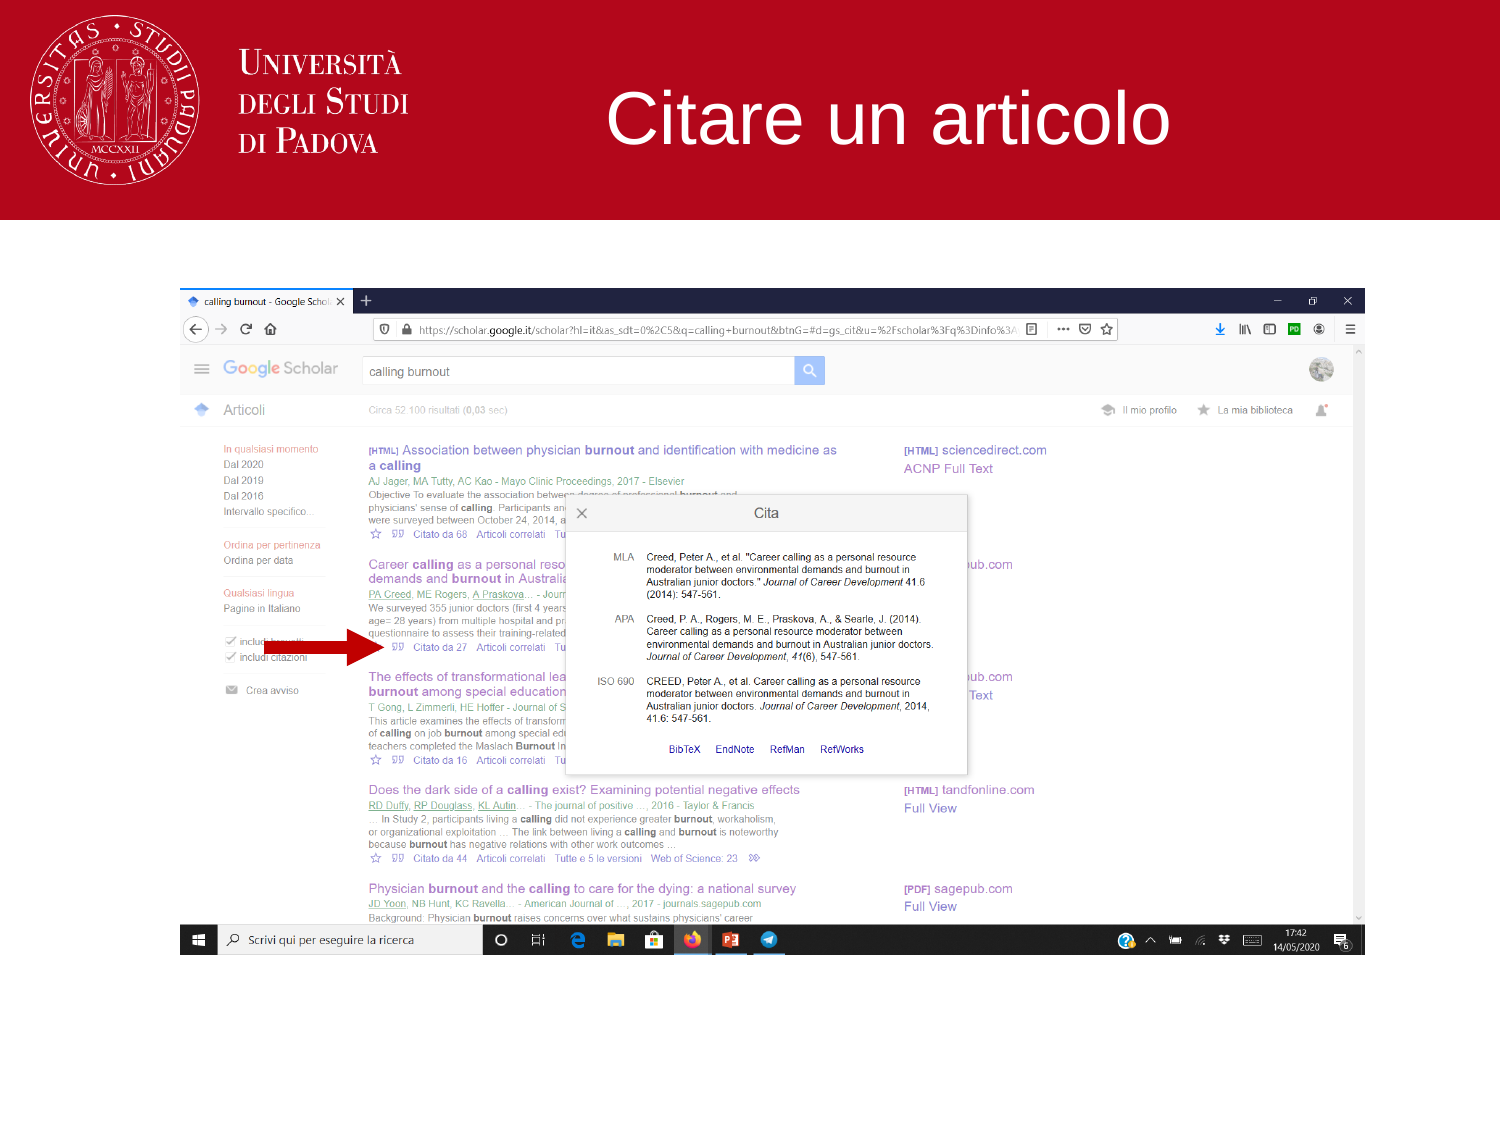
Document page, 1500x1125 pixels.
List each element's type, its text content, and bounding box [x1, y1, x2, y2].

title Citare un articolo [241, 32, 1500, 197]
picture [180, 288, 1365, 955]
picture [30, 15, 408, 185]
